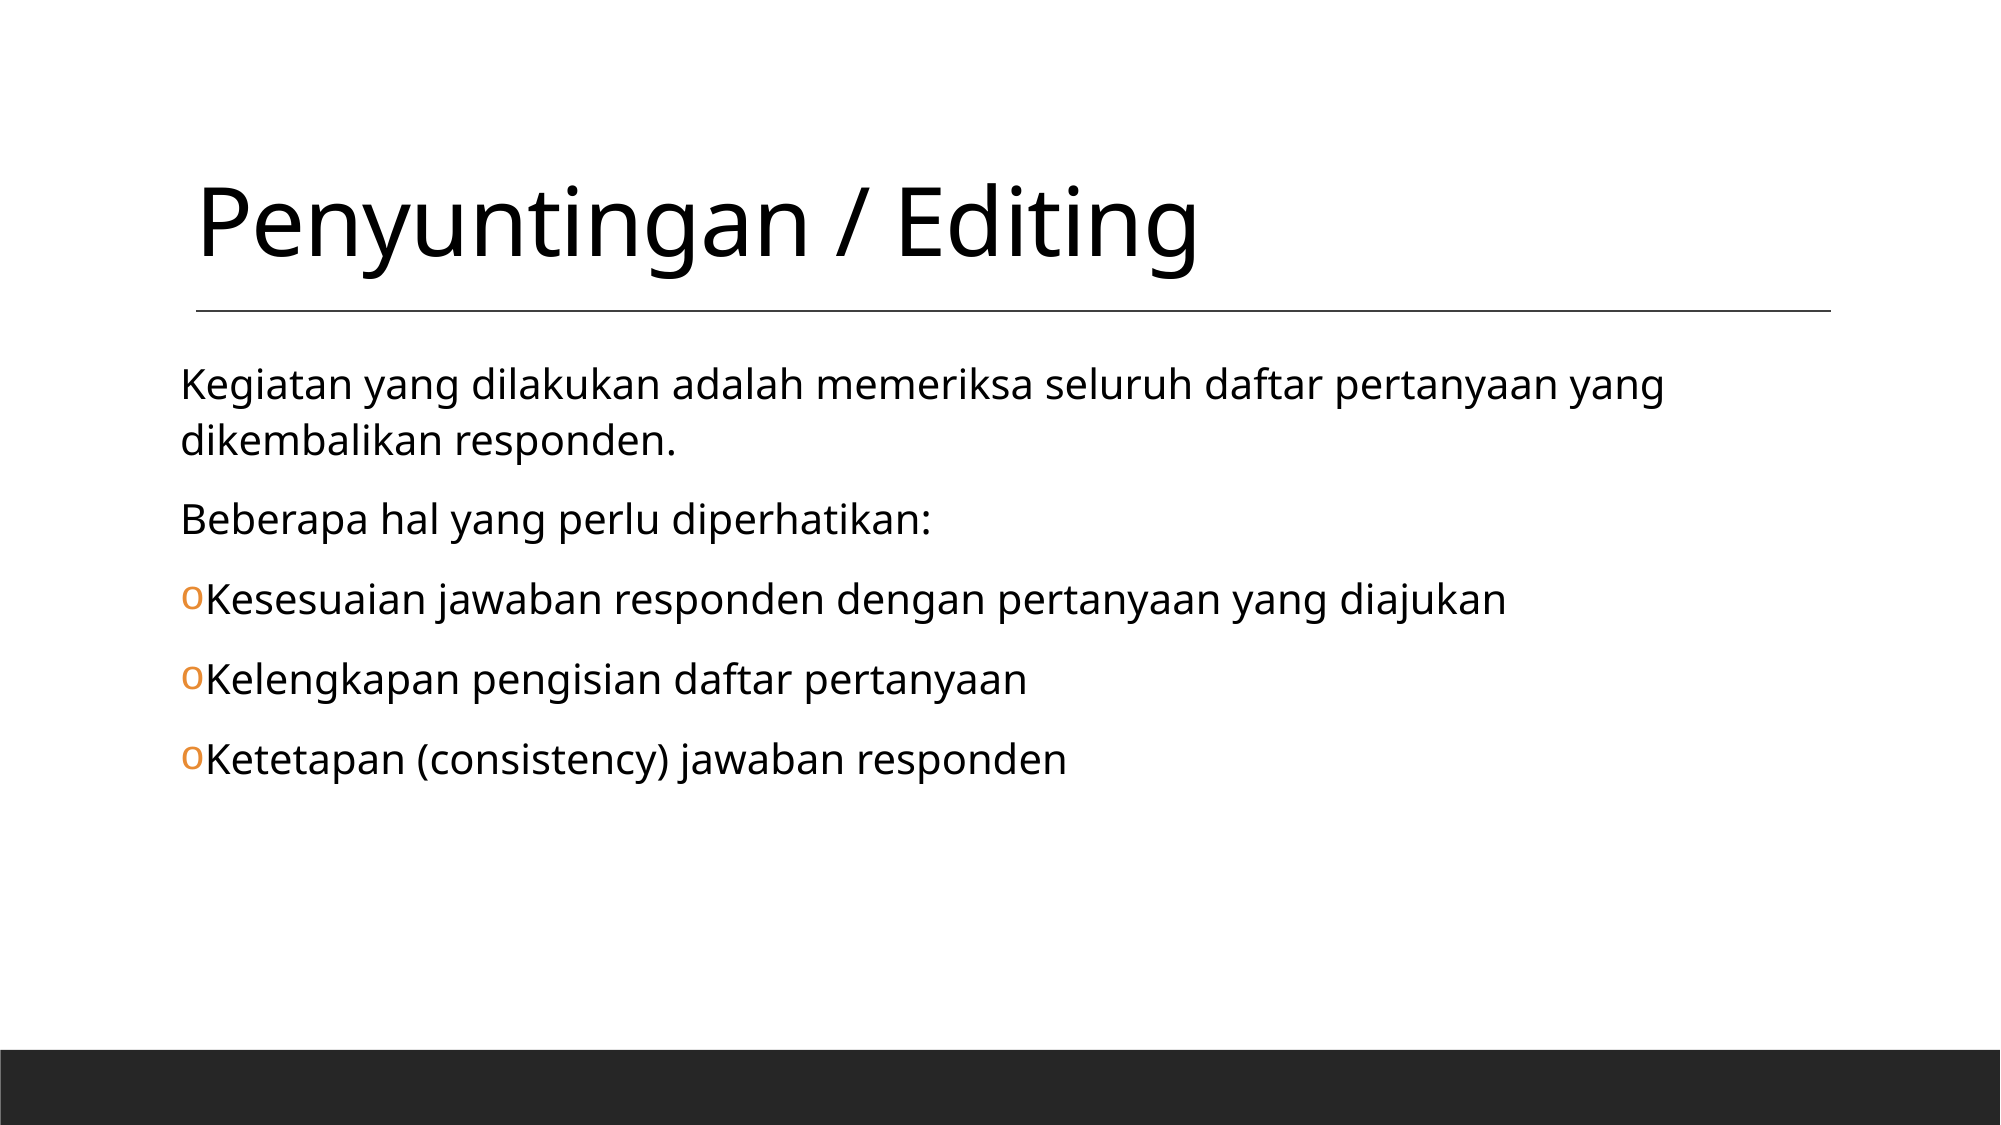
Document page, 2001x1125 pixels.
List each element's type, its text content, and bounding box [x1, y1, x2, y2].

list Kegiatan yang dilakukan adalah memeriksa seluruh daftar pertanyaan yang dikembalikan responden. Beberapa hal yang perlu diperhatikan: Kesesuaian jawaban responden dengan pertanyaan yang diajukan Kelengkapan pengisian daftar pertanyaan Ketetapan (consistency) jawaban responden [180, 345, 1830, 963]
title Penyuntingan / Editing [180, 47, 1830, 285]
